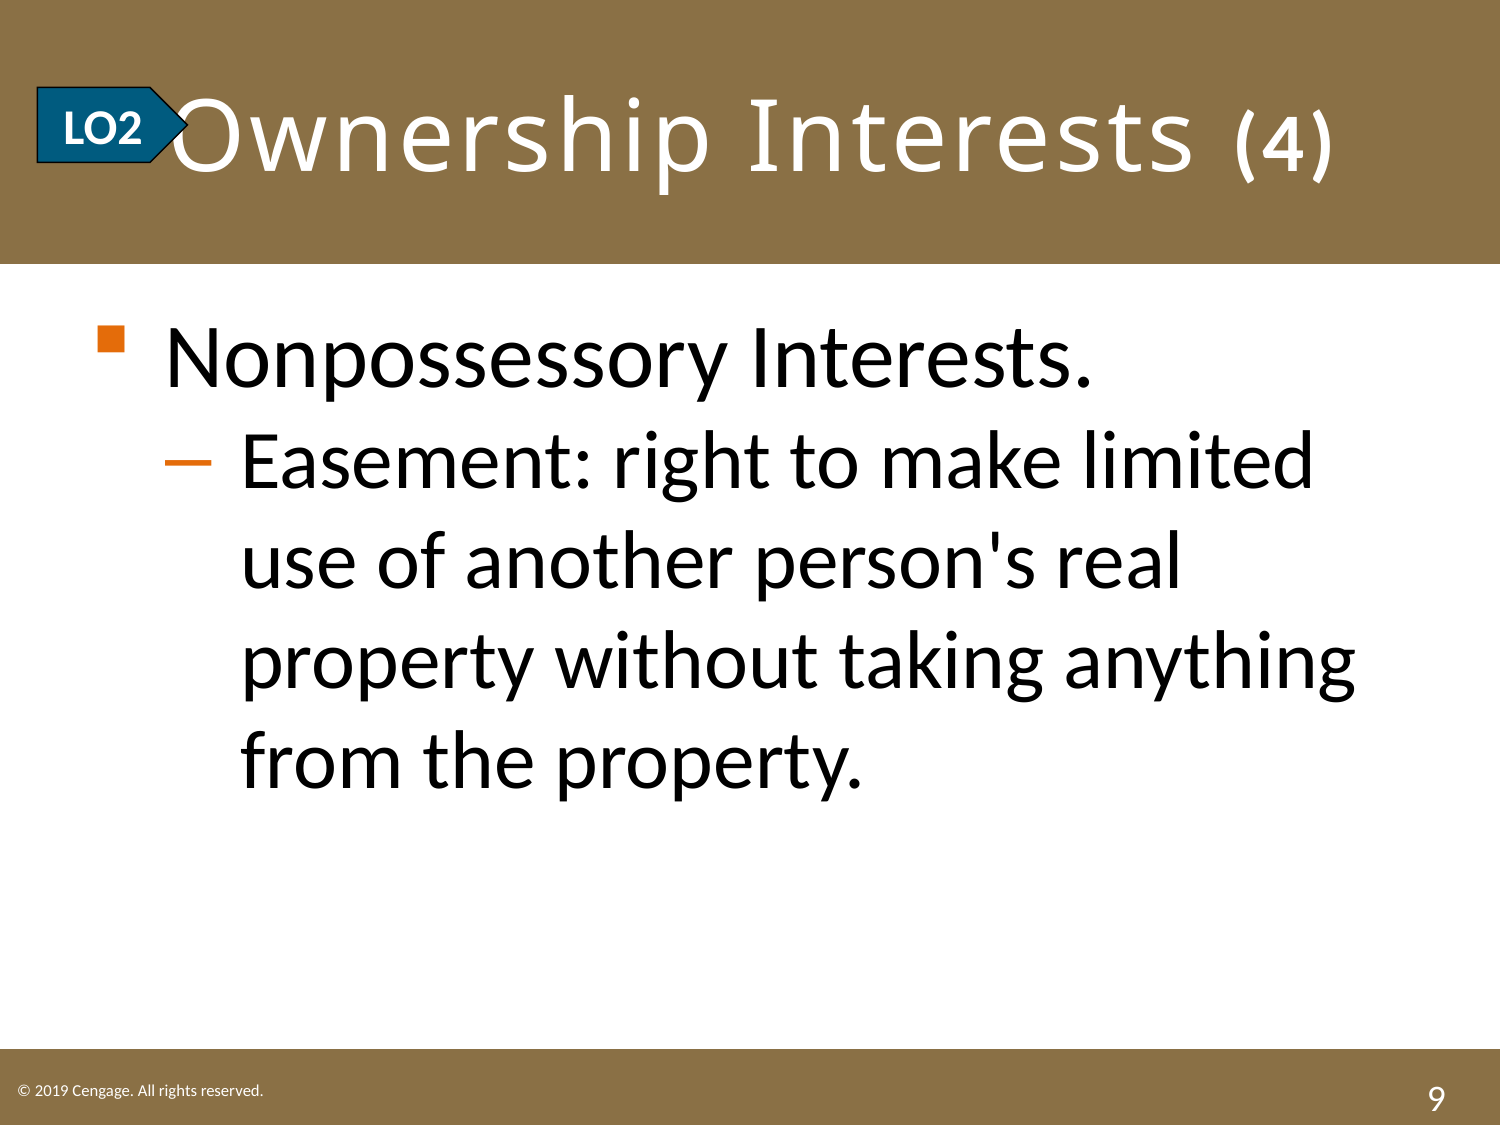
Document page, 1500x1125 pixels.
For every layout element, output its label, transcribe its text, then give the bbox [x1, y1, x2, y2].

list Nonpossessory Interests. Easement: right to make limited use of another person's real property without taking anything from the property. [75, 287, 1438, 1125]
slide_number 9 [1110, 1074, 1461, 1119]
text_box LO2 [37, 87, 188, 163]
title LO2 Ownership Interests (4) [0, 0, 1500, 264]
